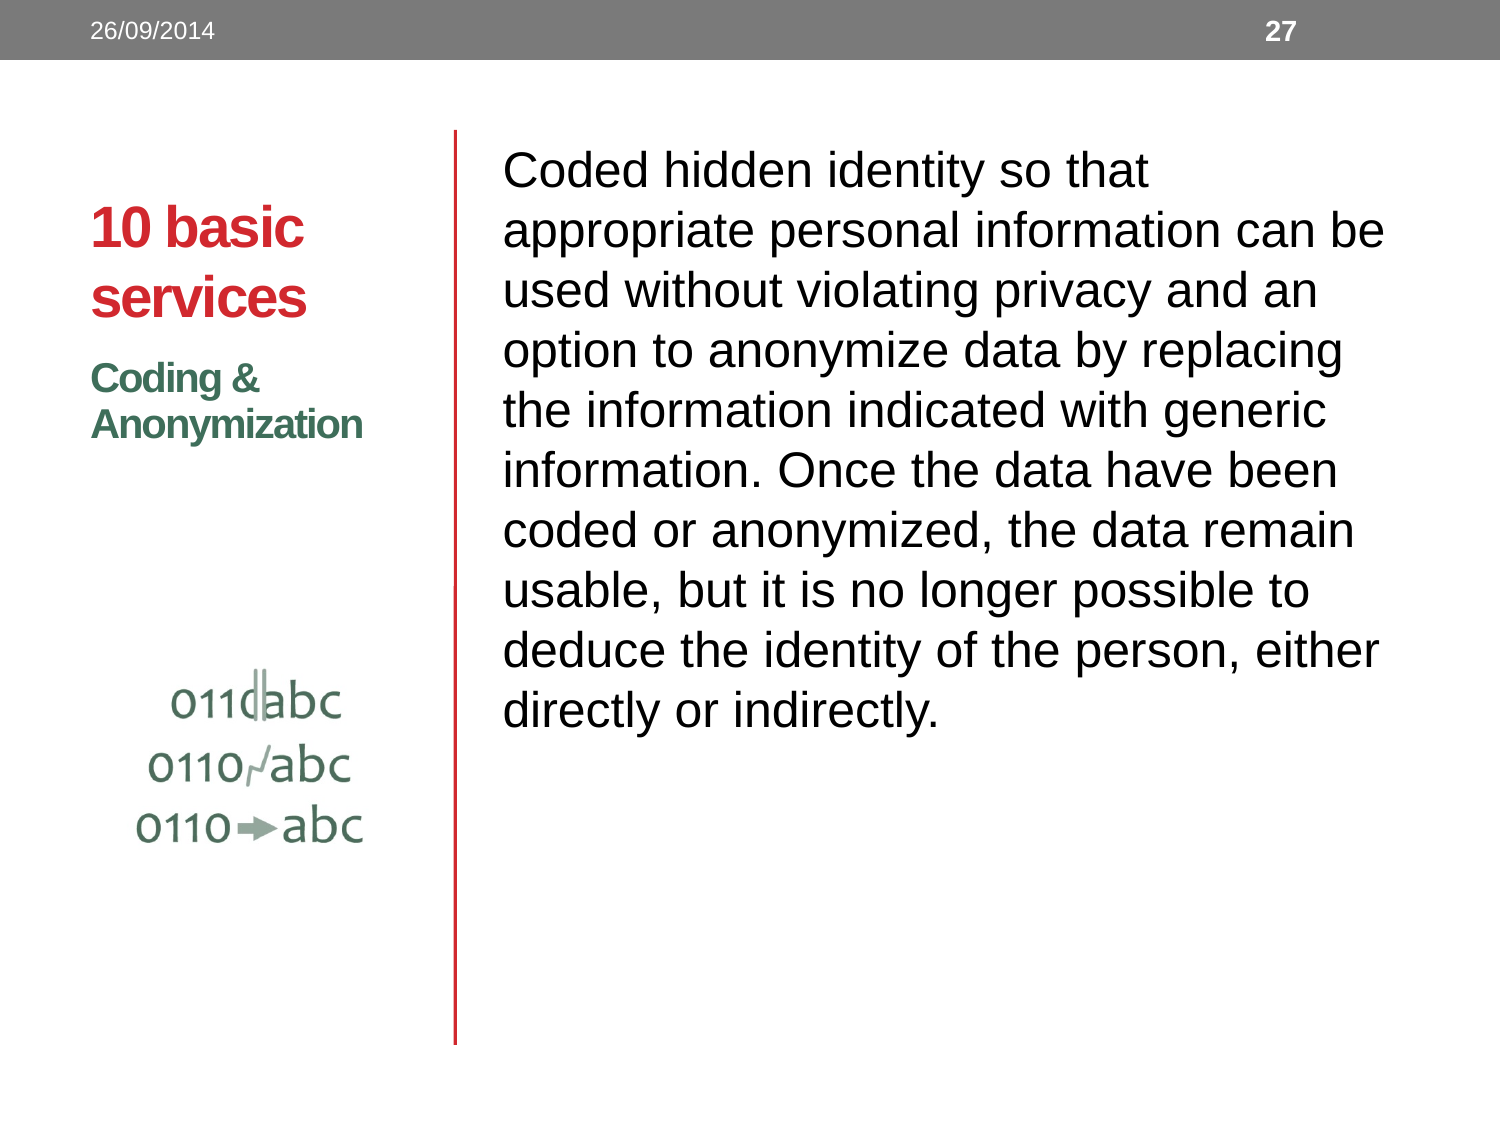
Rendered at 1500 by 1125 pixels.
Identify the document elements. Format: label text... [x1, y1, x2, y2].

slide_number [75, 3, 550, 57]
picture [94, 597, 408, 912]
list Coding & Anonymization [75, 349, 426, 1046]
slide_number 27 [1250, 3, 1425, 57]
title 10 basic services [75, 129, 426, 337]
list Coded hidden identity so that appropriate personal information can be used without violating privacy and an option to anonymize data by replacing the information indicated with generic information. Once the data have been coded or anonymized, the data remain usable, but it is no longer possible to deduce the identity of the person, either directly or indirectly. [487, 129, 1425, 1045]
